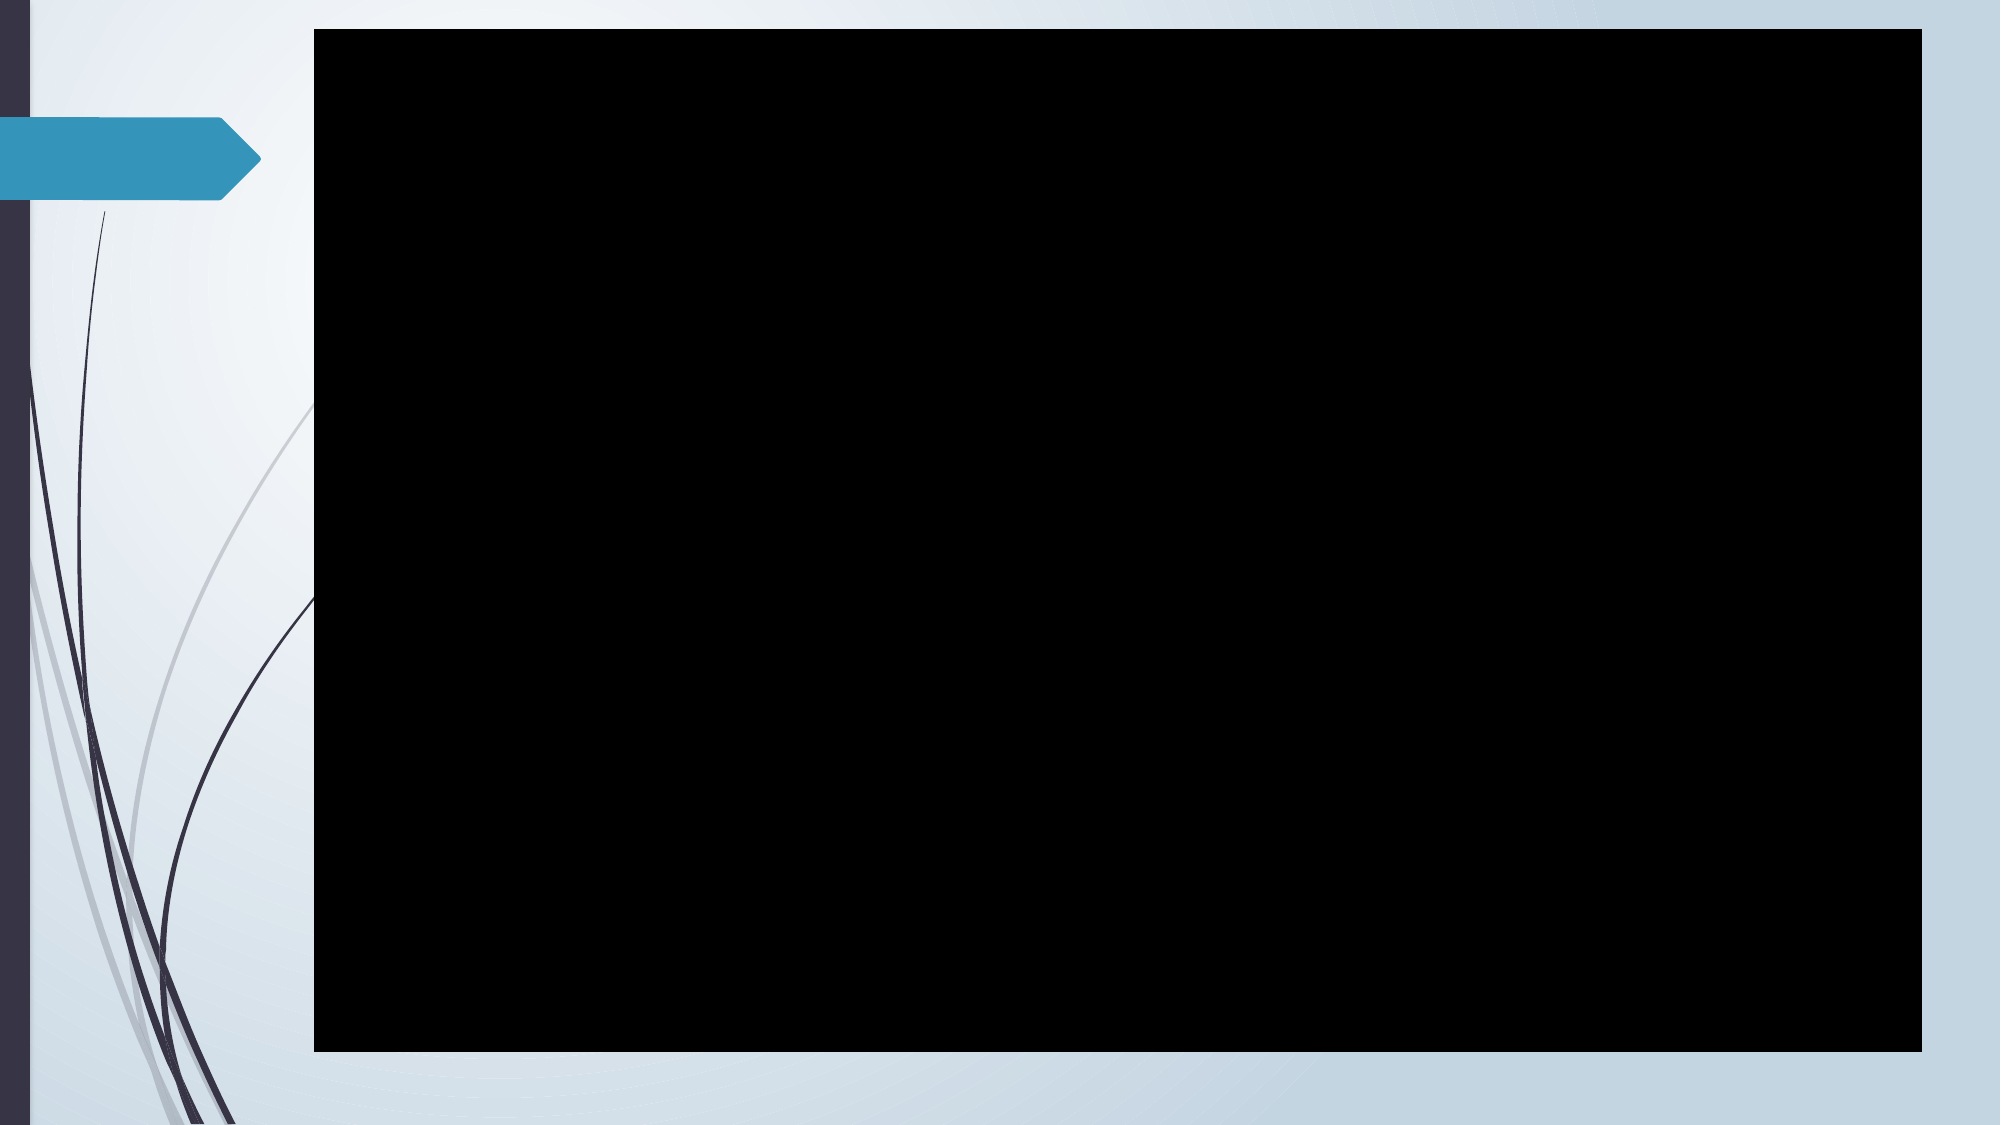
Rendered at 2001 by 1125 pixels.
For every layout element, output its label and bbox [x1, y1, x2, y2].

list [313, 27, 1923, 1053]
